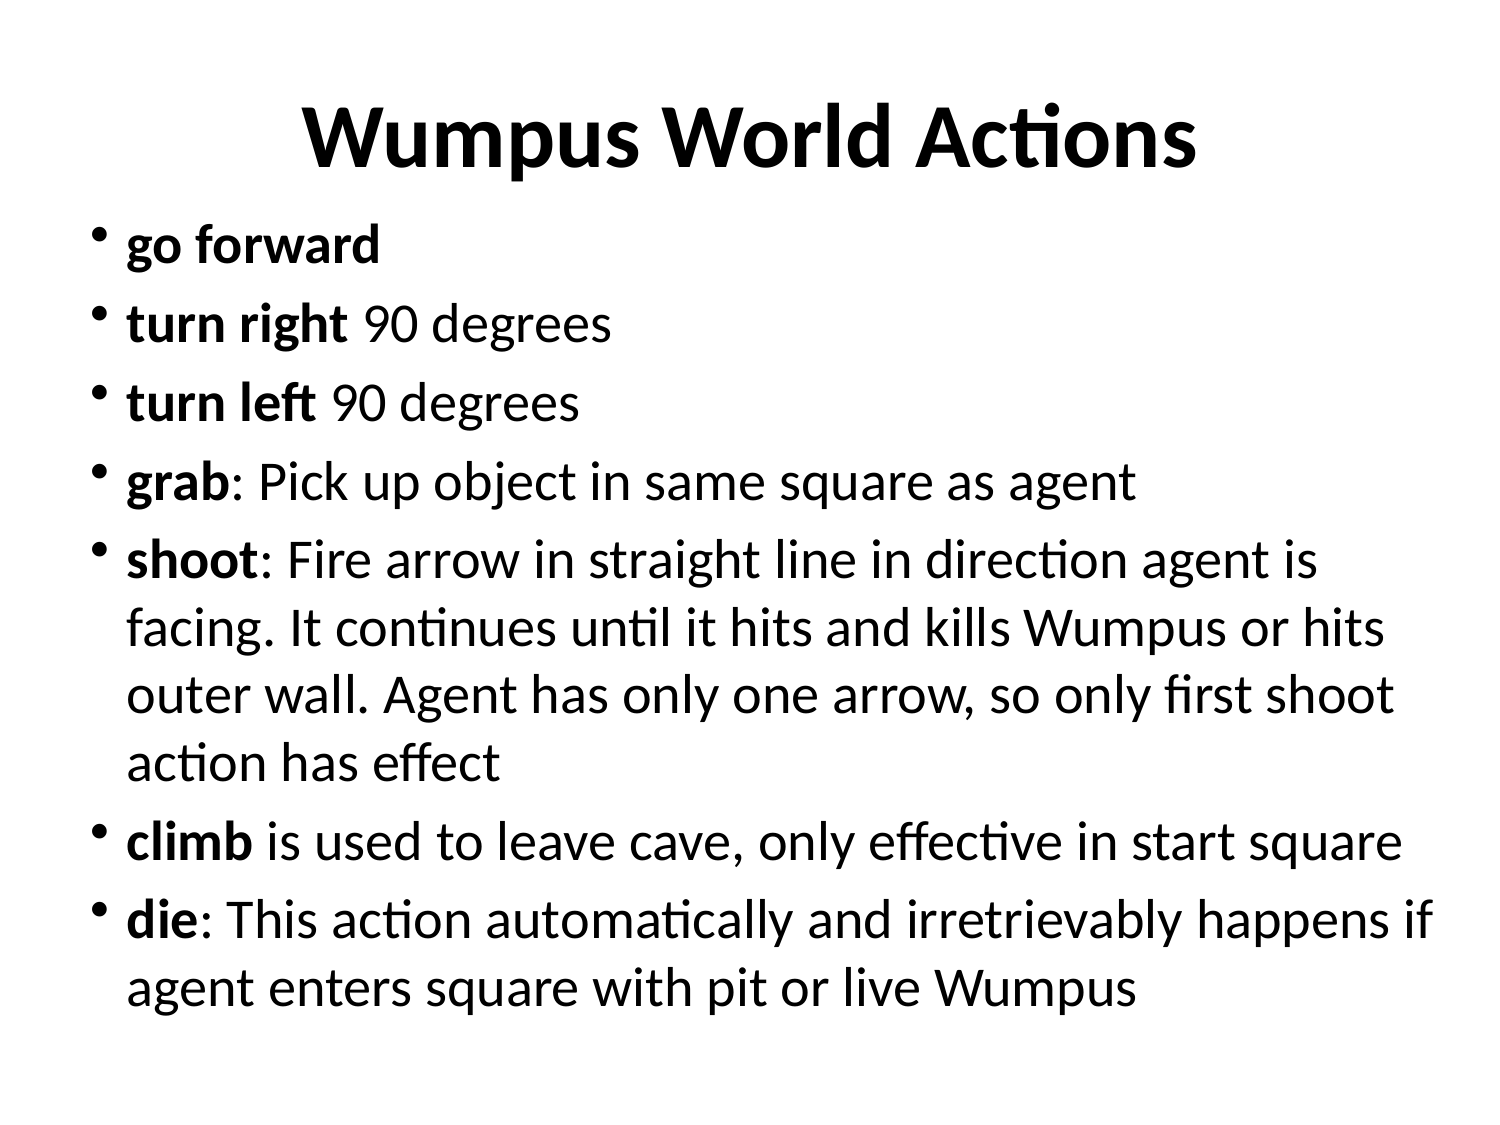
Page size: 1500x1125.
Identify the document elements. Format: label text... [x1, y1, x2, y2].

list go forward turn right 90 degrees turn left 90 degrees grab: Pick up object in same square as agent shoot: Fire arrow in straight line in direction agent is facing. It continues until it hits and kills Wumpus or hits outer wall. Agent has only one arrow, so only first shoot action has effect climb is used to leave cave, only effective in start square die: This action automatically and irretrievably happens if agent enters square with pit or live Wumpus [75, 200, 1450, 1088]
title Wumpus World Actions [112, 37, 1388, 200]
